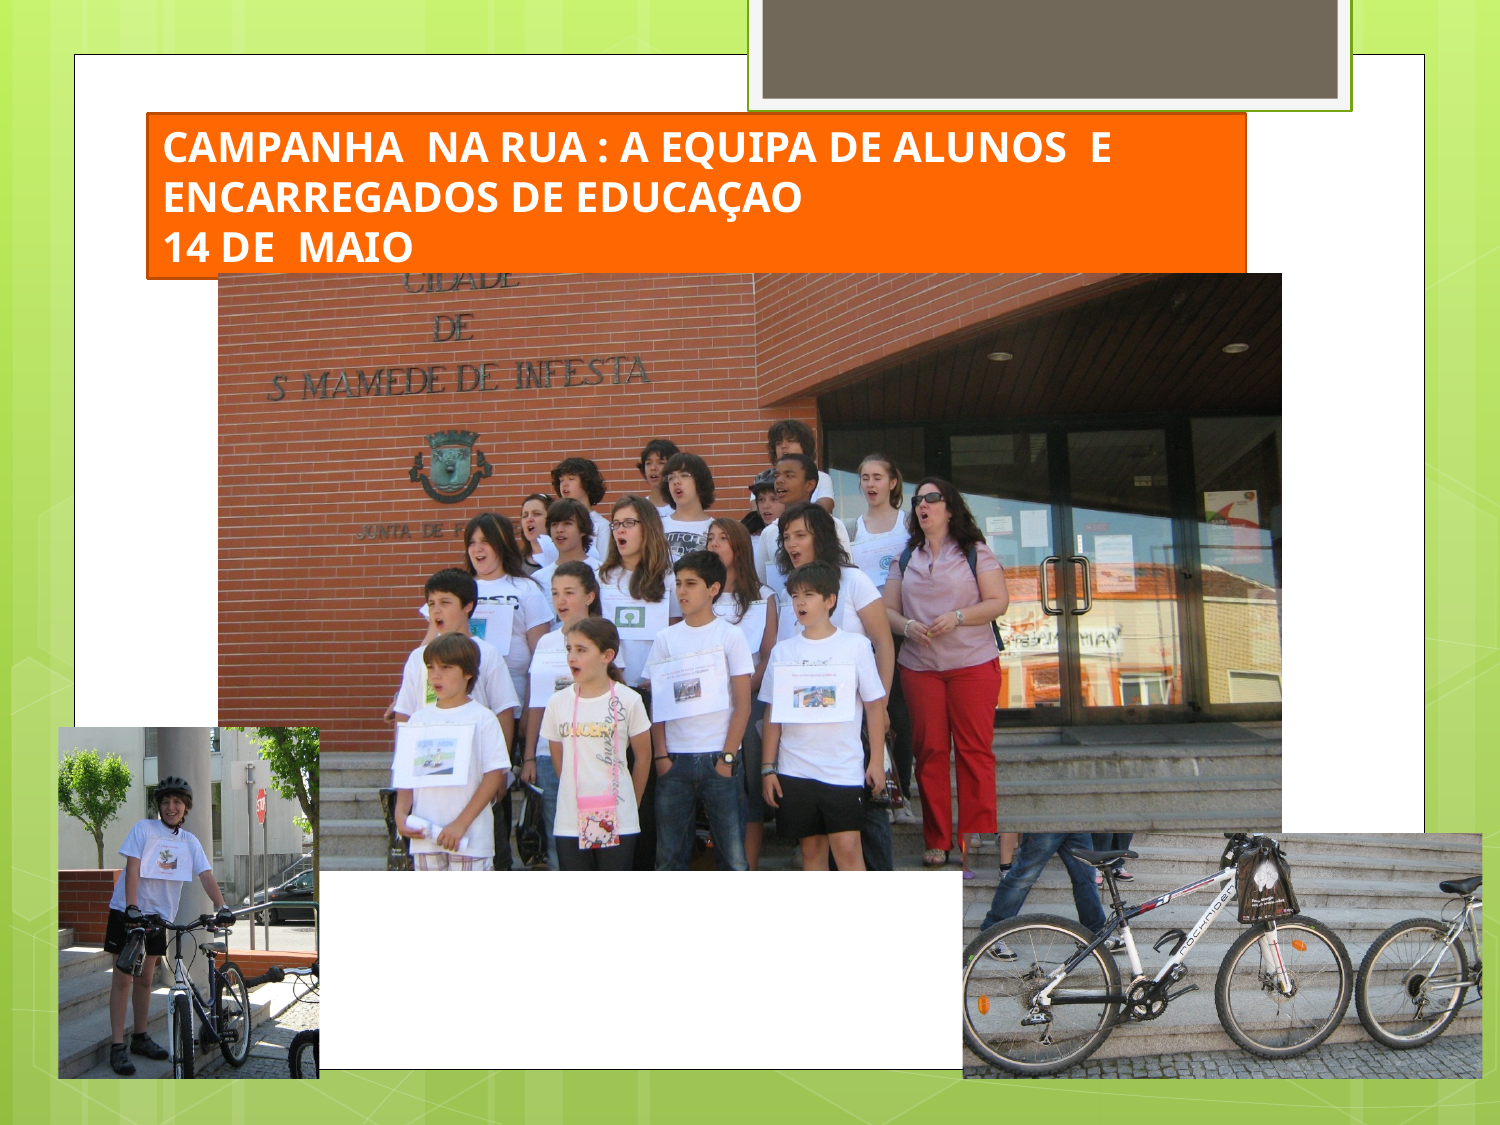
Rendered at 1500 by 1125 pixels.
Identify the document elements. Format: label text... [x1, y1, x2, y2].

picture [58, 273, 1483, 1080]
text_box CAMPANHA NA RUA : A EQUIPA DE ALUNOS E ENCARREGADOS DE EDUCAÇAO 14 DE MAIO [146, 112, 1247, 280]
